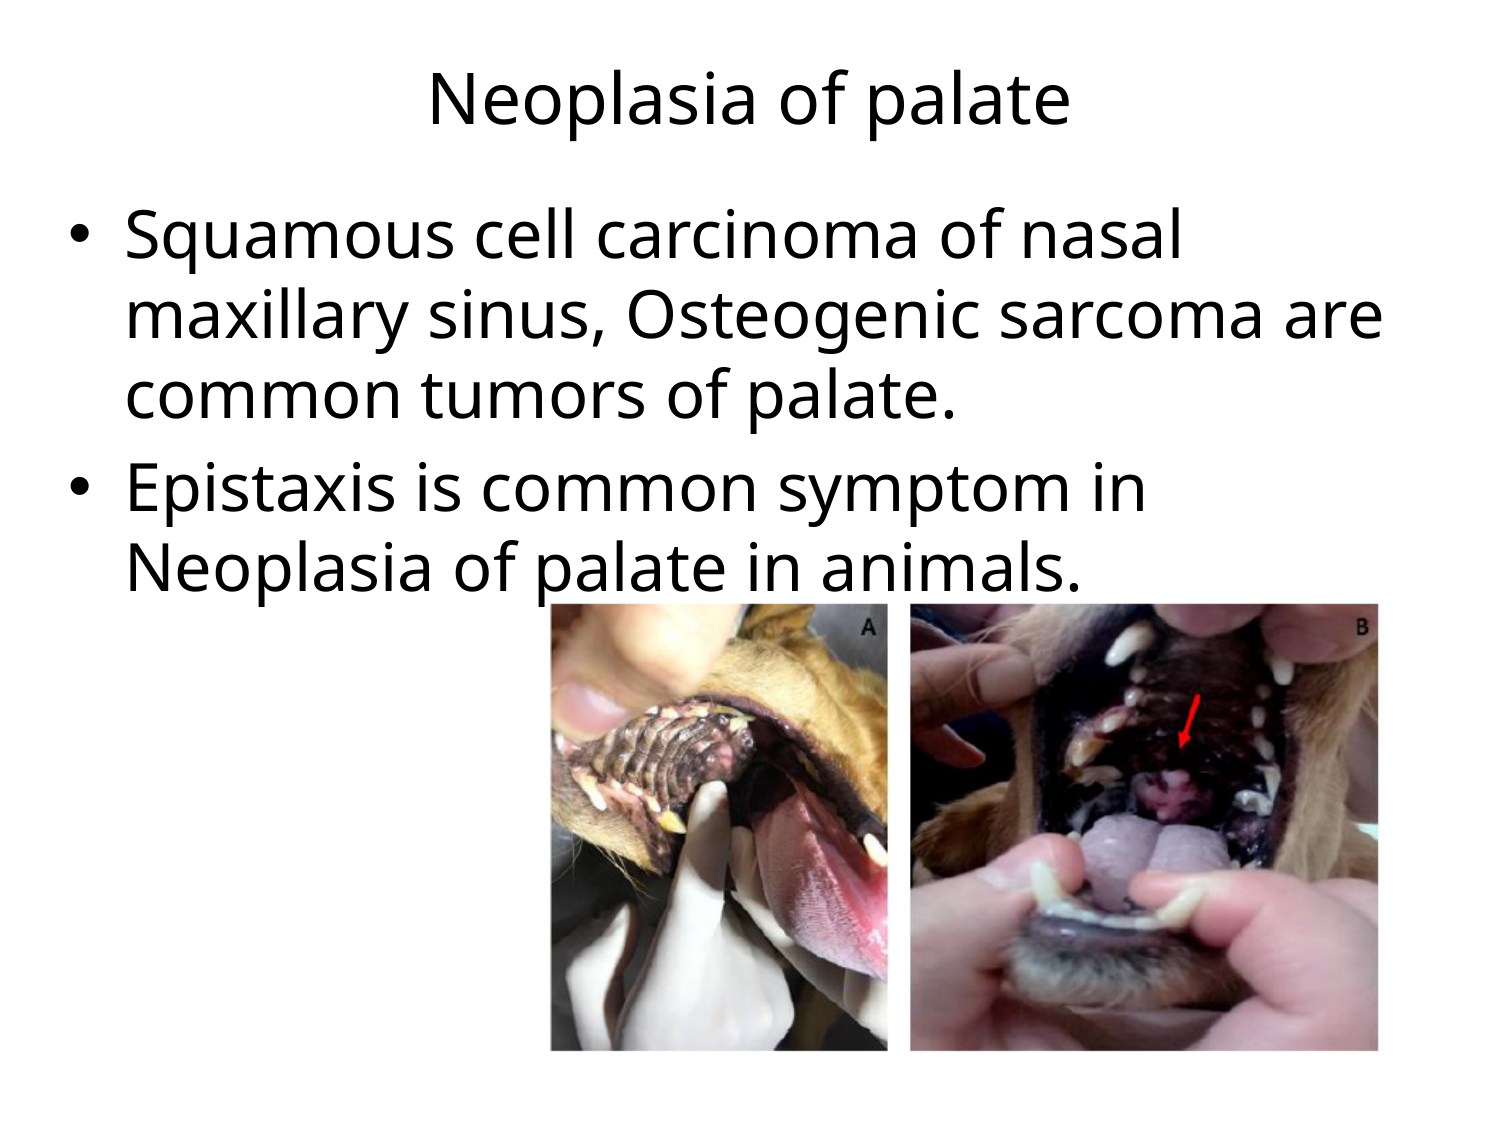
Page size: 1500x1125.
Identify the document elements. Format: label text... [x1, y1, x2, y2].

list Squamous cell carcinoma of nasal maxillary sinus, Osteogenic sarcoma are common tumors of palate. Epistaxis is common symptom in Neoplasia of palate in animals. [53, 184, 1425, 1005]
title Neoplasia of palate [75, 45, 1425, 184]
picture [548, 597, 1384, 1054]
